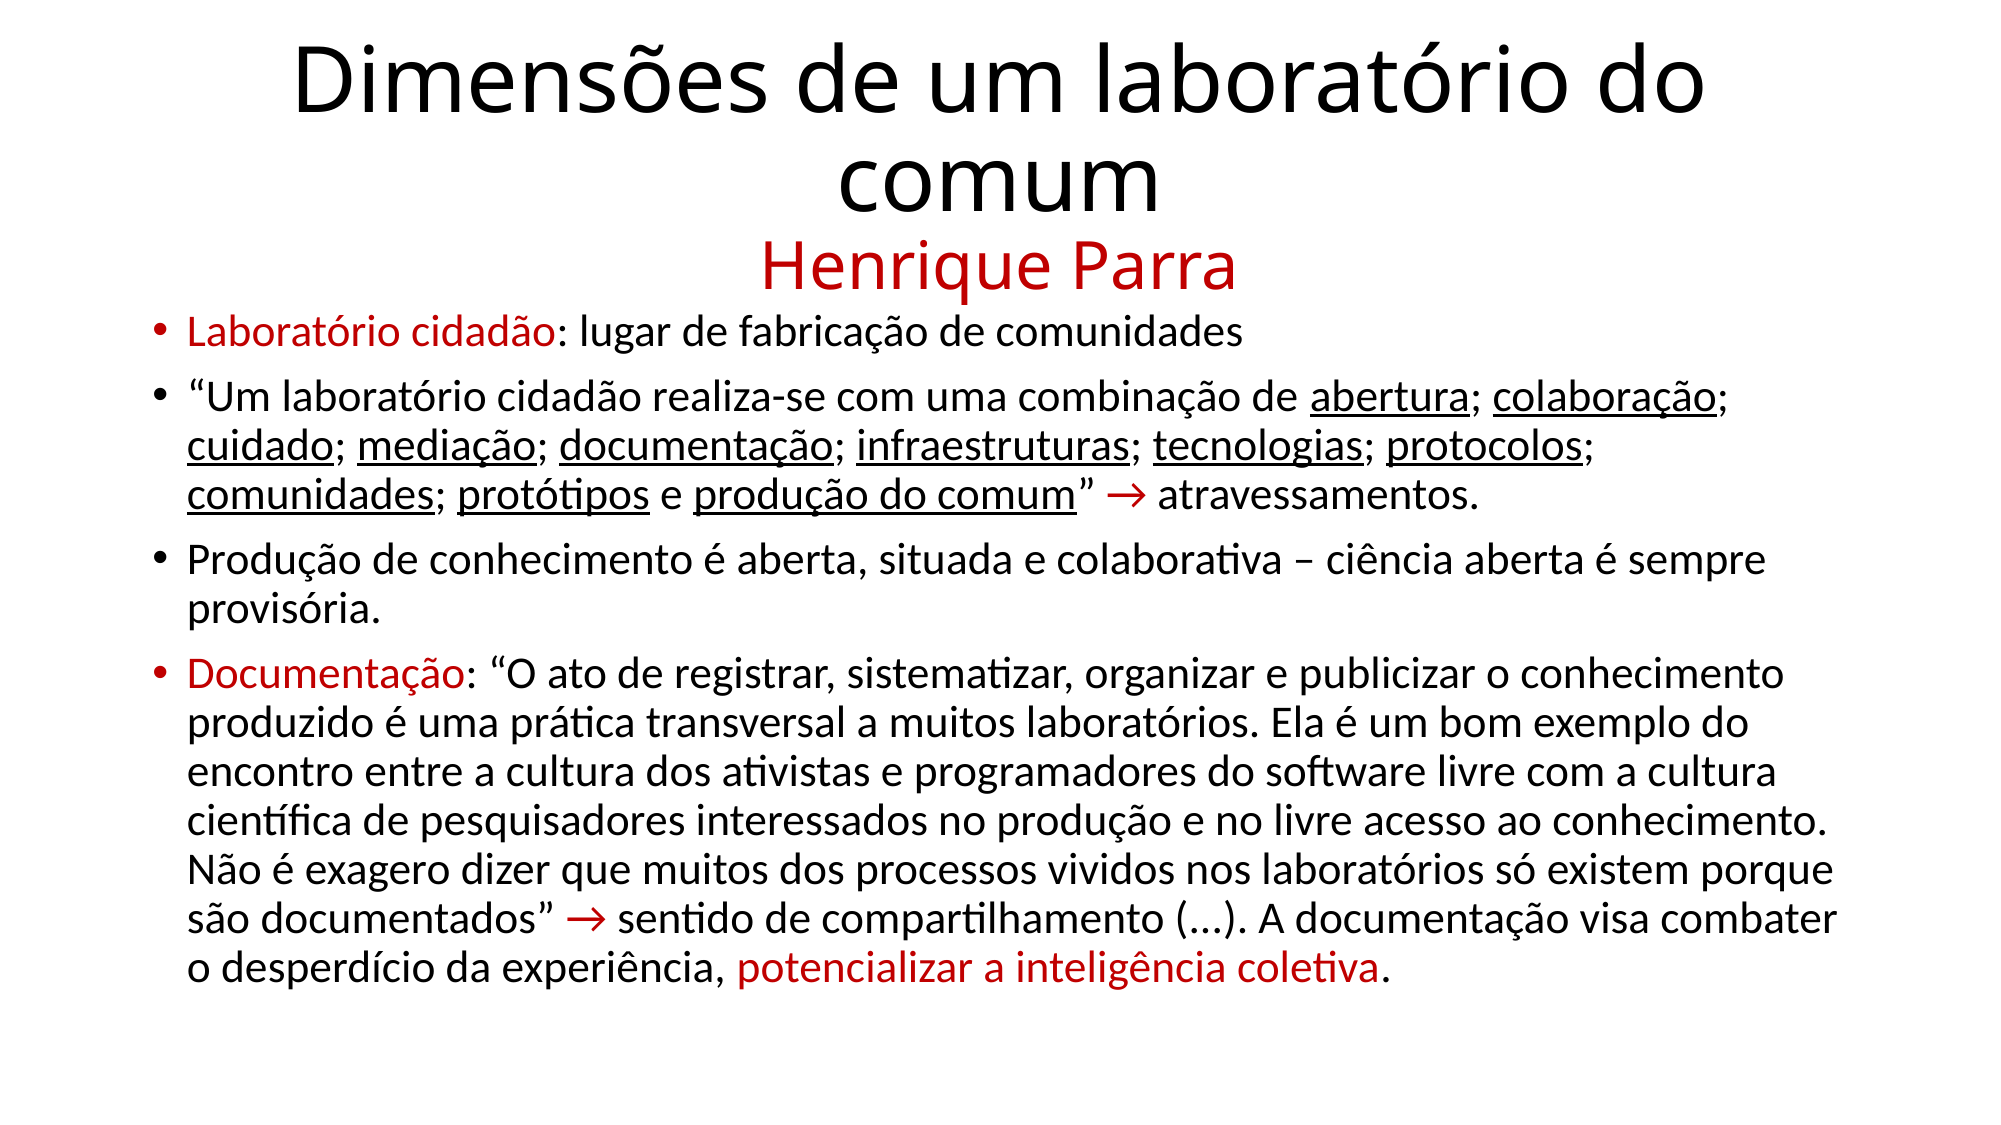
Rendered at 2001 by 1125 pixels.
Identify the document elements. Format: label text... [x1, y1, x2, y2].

list Laboratório cidadão: lugar de fabricação de comunidades “Um laboratório cidadão realiza-se com uma combinação de abertura; colaboração; cuidado; mediação; documentação; infraestruturas; tecnologias; protocolos; comunidades; protótipos e produção do comum” → atravessamentos. Produção de conhecimento é aberta, situada e colaborativa – ciência aberta é sempre provisória. Documentação: “O ato de registrar, sistematizar, organizar e publicizar o conhecimento produzido é uma prática transversal a muitos laboratórios. Ela é um bom exemplo do encontro entre a cultura dos ativistas e programadores do software livre com a cultura científica de pesquisadores interessados no produção e no livre acesso ao conhecimento. Não é exagero dizer que muitos dos processos vividos nos laboratórios só existem porque são documentados” → sentido de compartilhamento (...). A documentação visa combater o desperdício da experiência, potencializar a inteligência coletiva. [137, 299, 1863, 1014]
title Dimensões de um laboratório do comum Henrique Parra [137, 59, 1863, 278]
